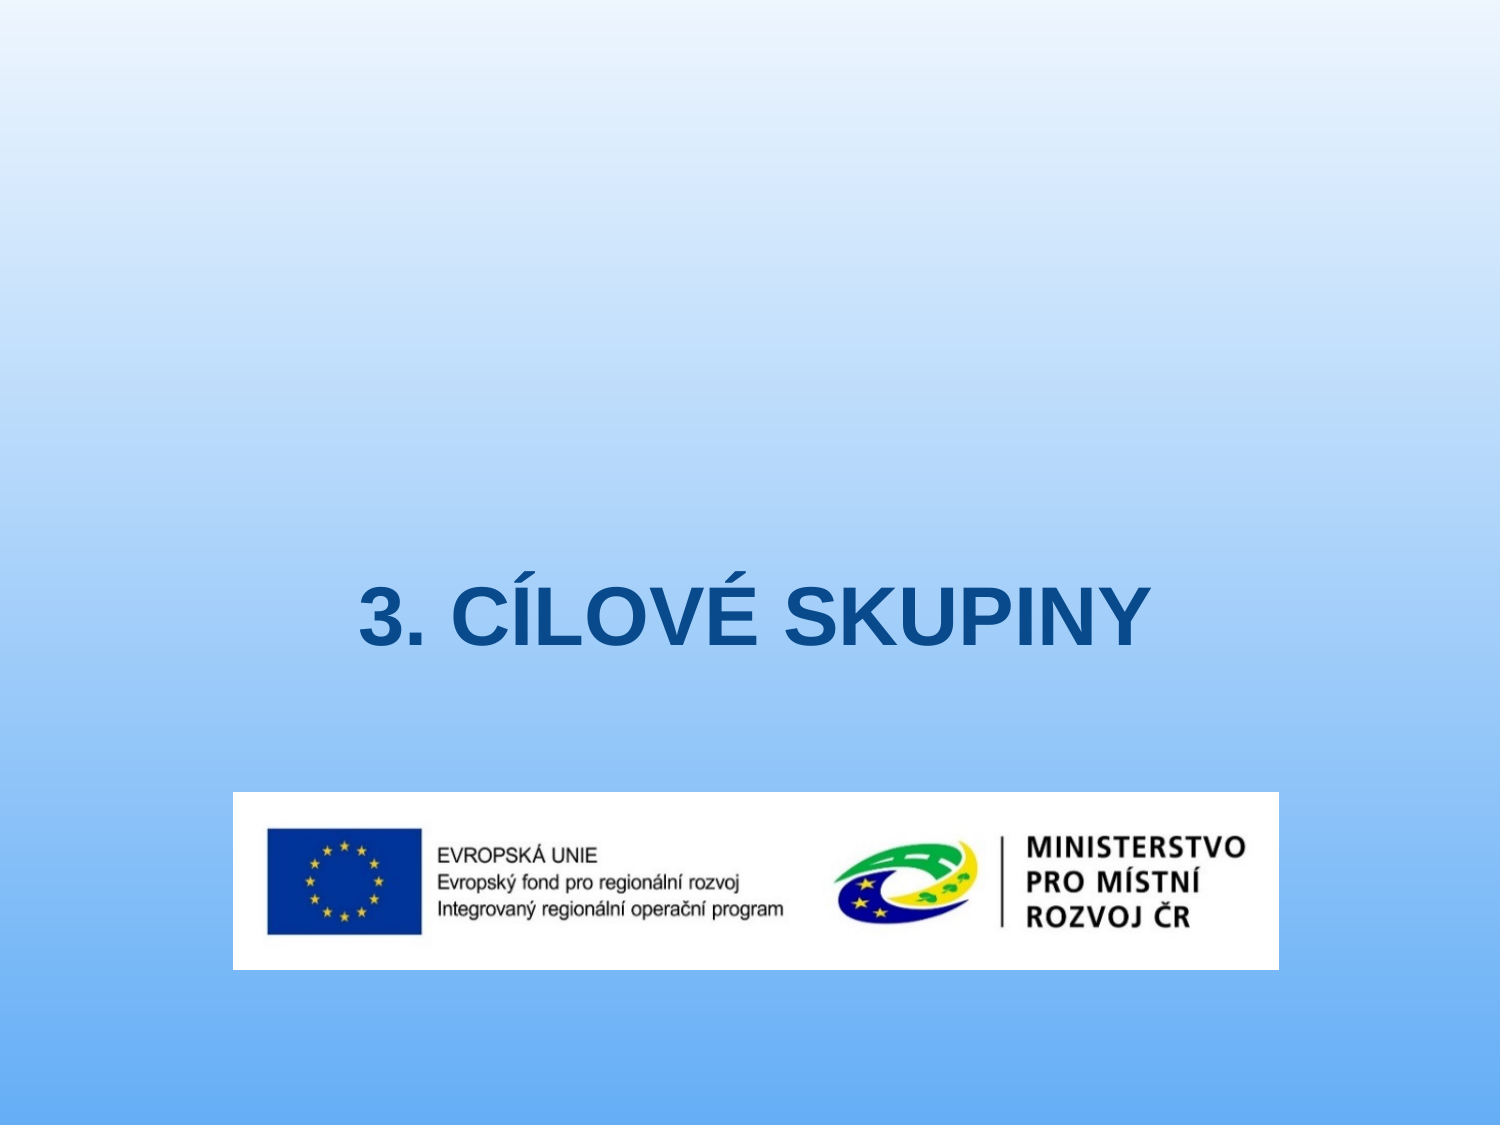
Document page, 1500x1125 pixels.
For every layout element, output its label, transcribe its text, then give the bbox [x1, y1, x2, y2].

list 27.7.2017, Velká Bystřice [171, 786, 1317, 935]
title 3. Cílové skupiny [159, 562, 1353, 705]
picture [233, 792, 1279, 970]
